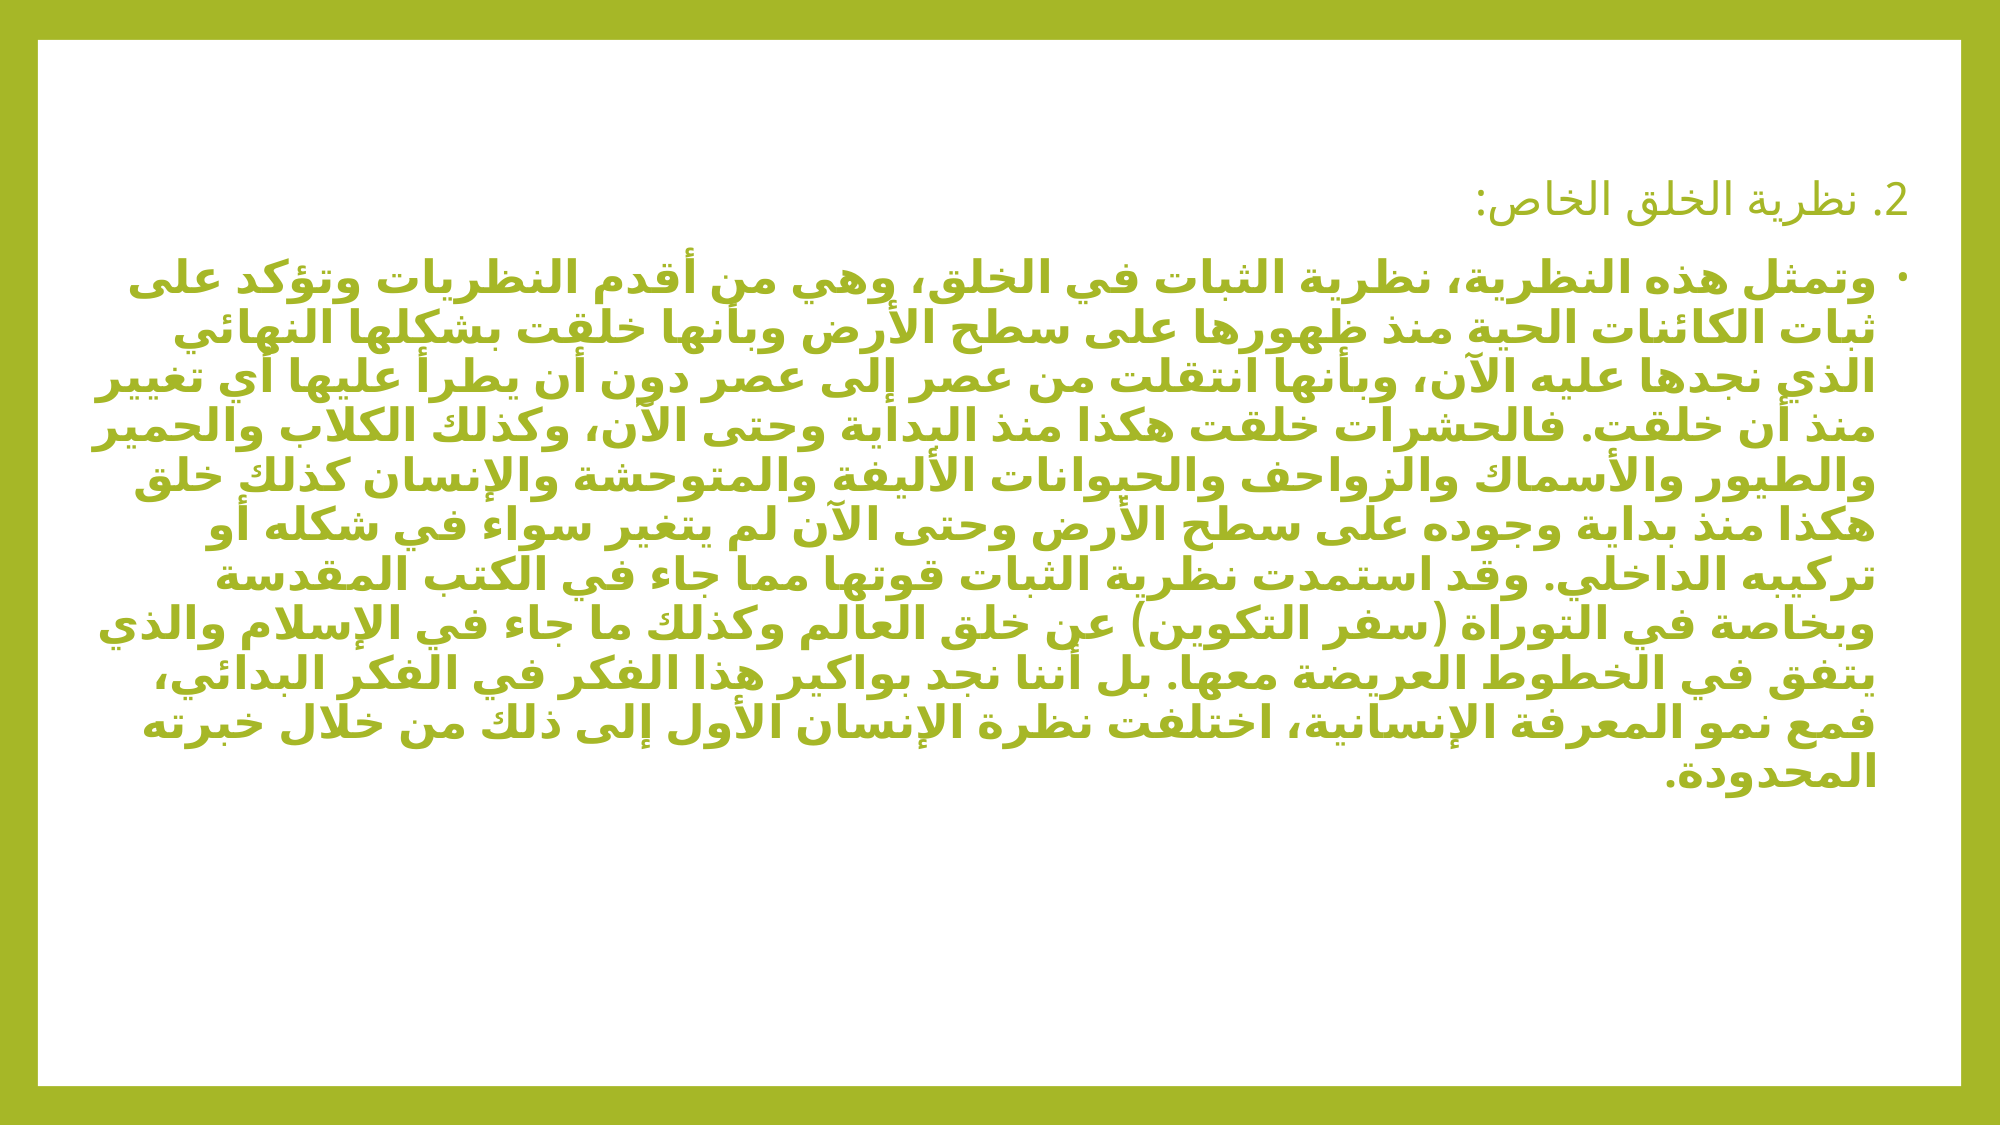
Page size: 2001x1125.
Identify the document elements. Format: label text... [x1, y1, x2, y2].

list 2. نظرية الخلق الخاص: وتمثل هذه النظرية، نظرية الثبات في الخلق، وهي من أقدم النظريات وتؤكد على ثبات الكائنات الحية منذ ظهورها على سطح الأرض وبأنها خلقت بشكلها النهائي الذي نجدها عليه الآن، وبأنها انتقلت من عصر إلى عصر دون أن يطرأ عليها أي تغيير منذ أن خلقت. فالحشرات خلقت هكذا منذ البداية وحتى الآن، وكذلك الكلاب والحمير والطيور والأسماك والزواحف والحيوانات الأليفة والمتوحشة والإنسان كذلك خلق هكذا منذ بداية وجوده على سطح الأرض وحتى الآن لم يتغير سواء في شكله أو تركيبه الداخلي. وقد استمدت نظرية الثبات قوتها مما جاء في الكتب المقدسة وبخاصة في التوراة (سفر التكوين) عن خلق العالم وكذلك ما جاء في الإسلام والذي يتفق في الخطوط العريضة معها. بل أننا نجد بواكير هذا الفكر في الفكر البدائي، فمع نمو المعرفة الإنسانية، اختلفت نظرة الإنسان الأول إلى ذلك من خلال خبرته المحدودة. [66, 83, 1933, 1000]
